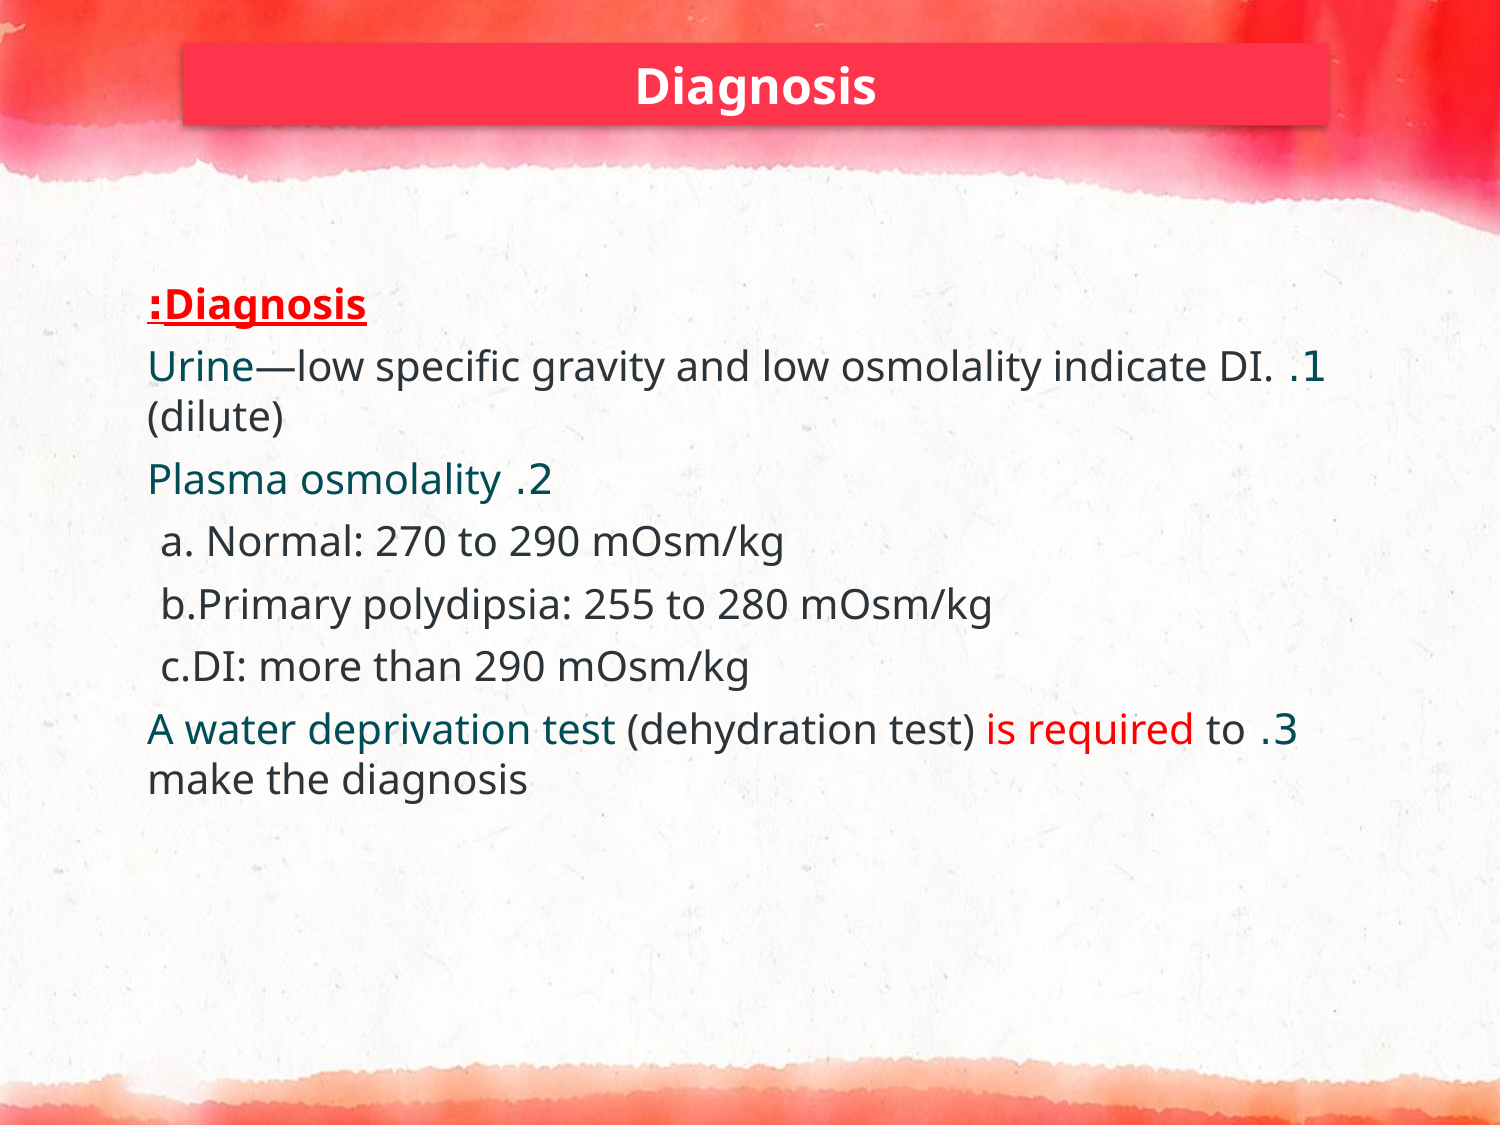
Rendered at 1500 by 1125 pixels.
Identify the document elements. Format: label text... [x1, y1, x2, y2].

picture [0, 0, 1500, 1125]
title Diagnosis [180, 40, 1332, 129]
list Diagnosis: 1. Urine—low specific gravity and low osmolality indicate DI.(dilute) 2. Plasma osmolality a. Normal: 270 to 290 mOsm/kg b.Primary polydipsia: 255 to 280 mOsm/kg c.DI: more than 290 mOsm/kg 3. A water deprivation test (dehydration test) is required to make the diagnosis [132, 262, 1388, 1059]
